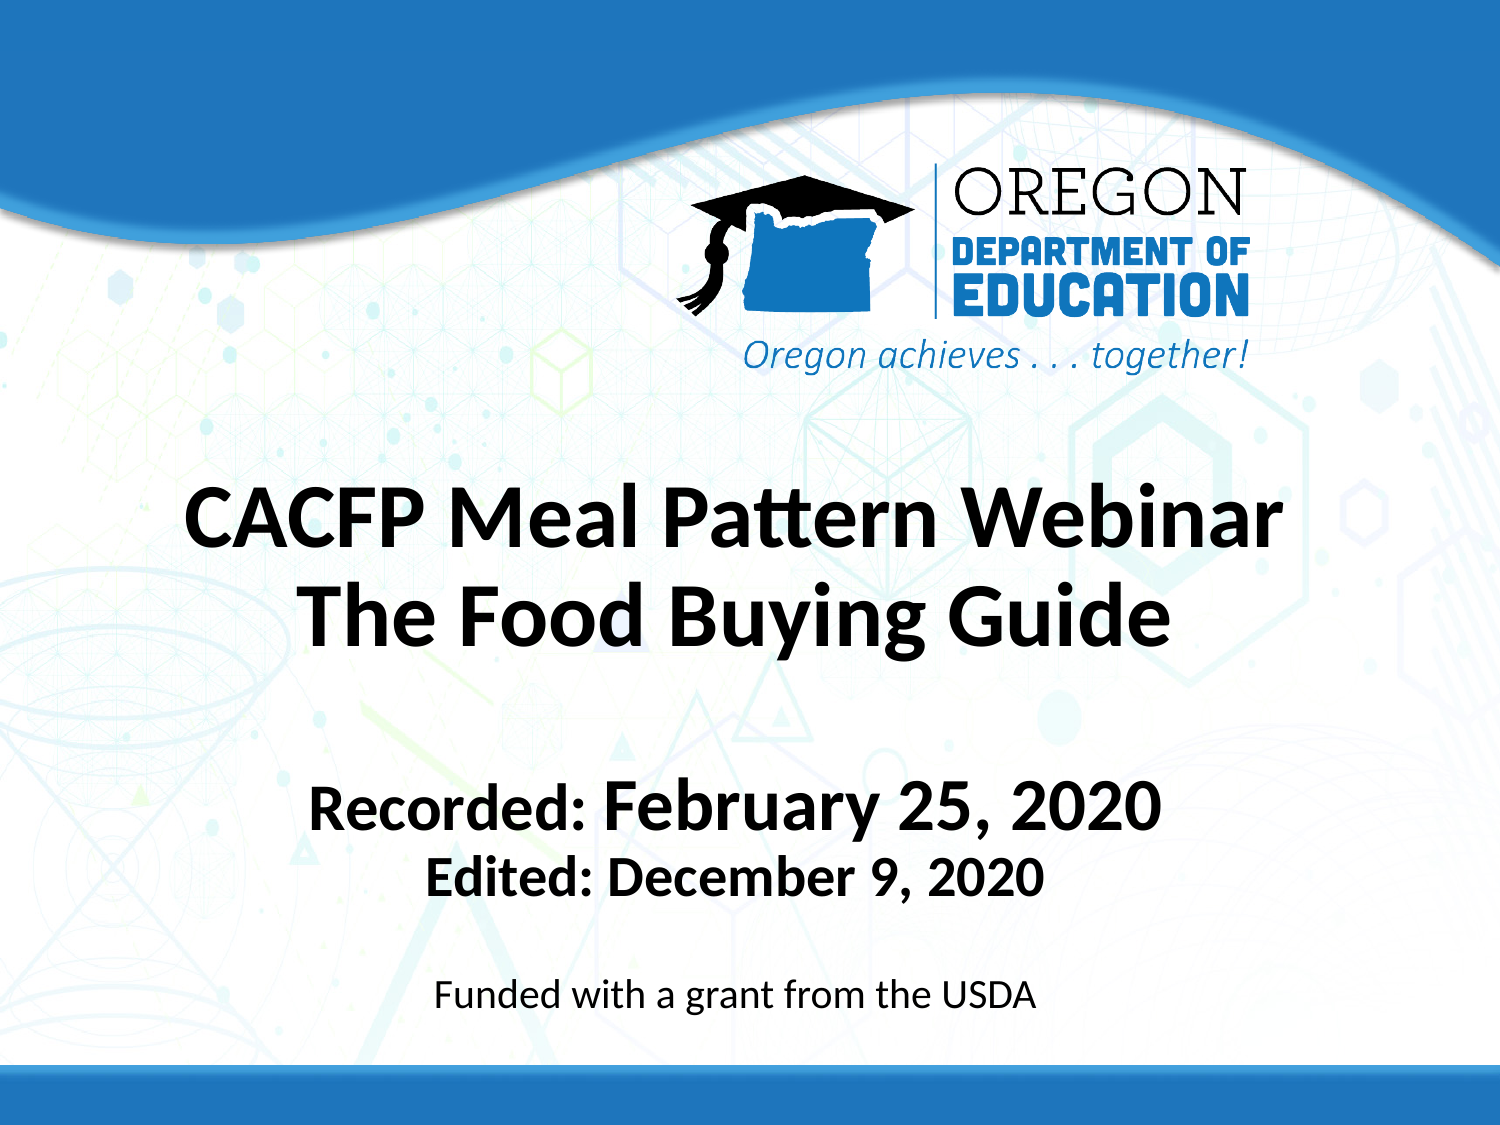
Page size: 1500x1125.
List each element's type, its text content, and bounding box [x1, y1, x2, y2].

picture [0, 0, 1500, 1125]
title CACFP Meal Pattern Webinar The Food Buying Guide Recorded: February 25, 2020 Edited: December 9, 2020 Funded with a grant from the USDA [88, 441, 1383, 1045]
